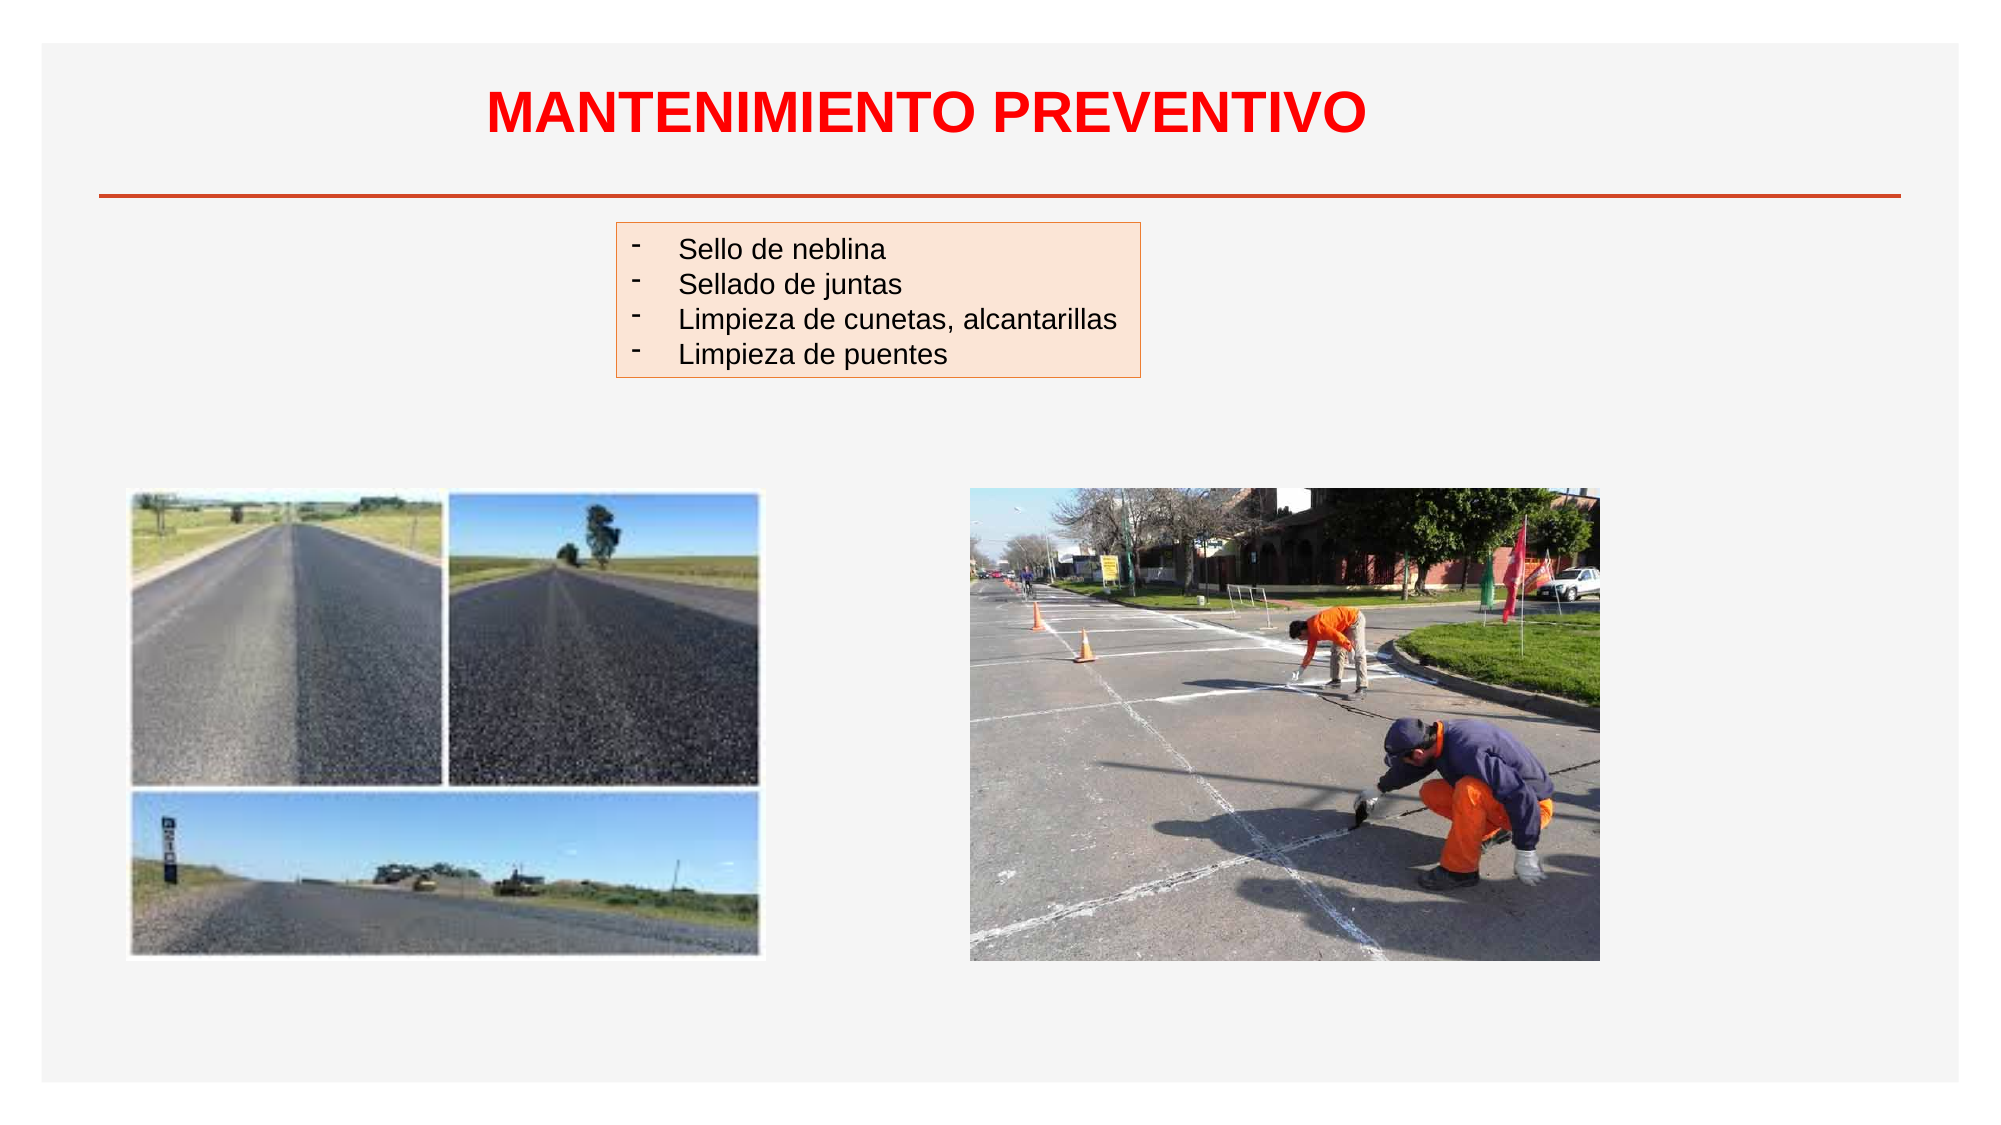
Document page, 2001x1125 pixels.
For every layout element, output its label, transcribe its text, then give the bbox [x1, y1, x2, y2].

picture [126, 488, 766, 961]
picture [970, 488, 1600, 961]
text_box Sello de neblina Sellado de juntas Limpieza de cunetas, alcantarillas Limpieza de puentes [616, 222, 1141, 378]
text_box MANTENIMIENTO PREVENTIVO [471, 66, 1383, 152]
